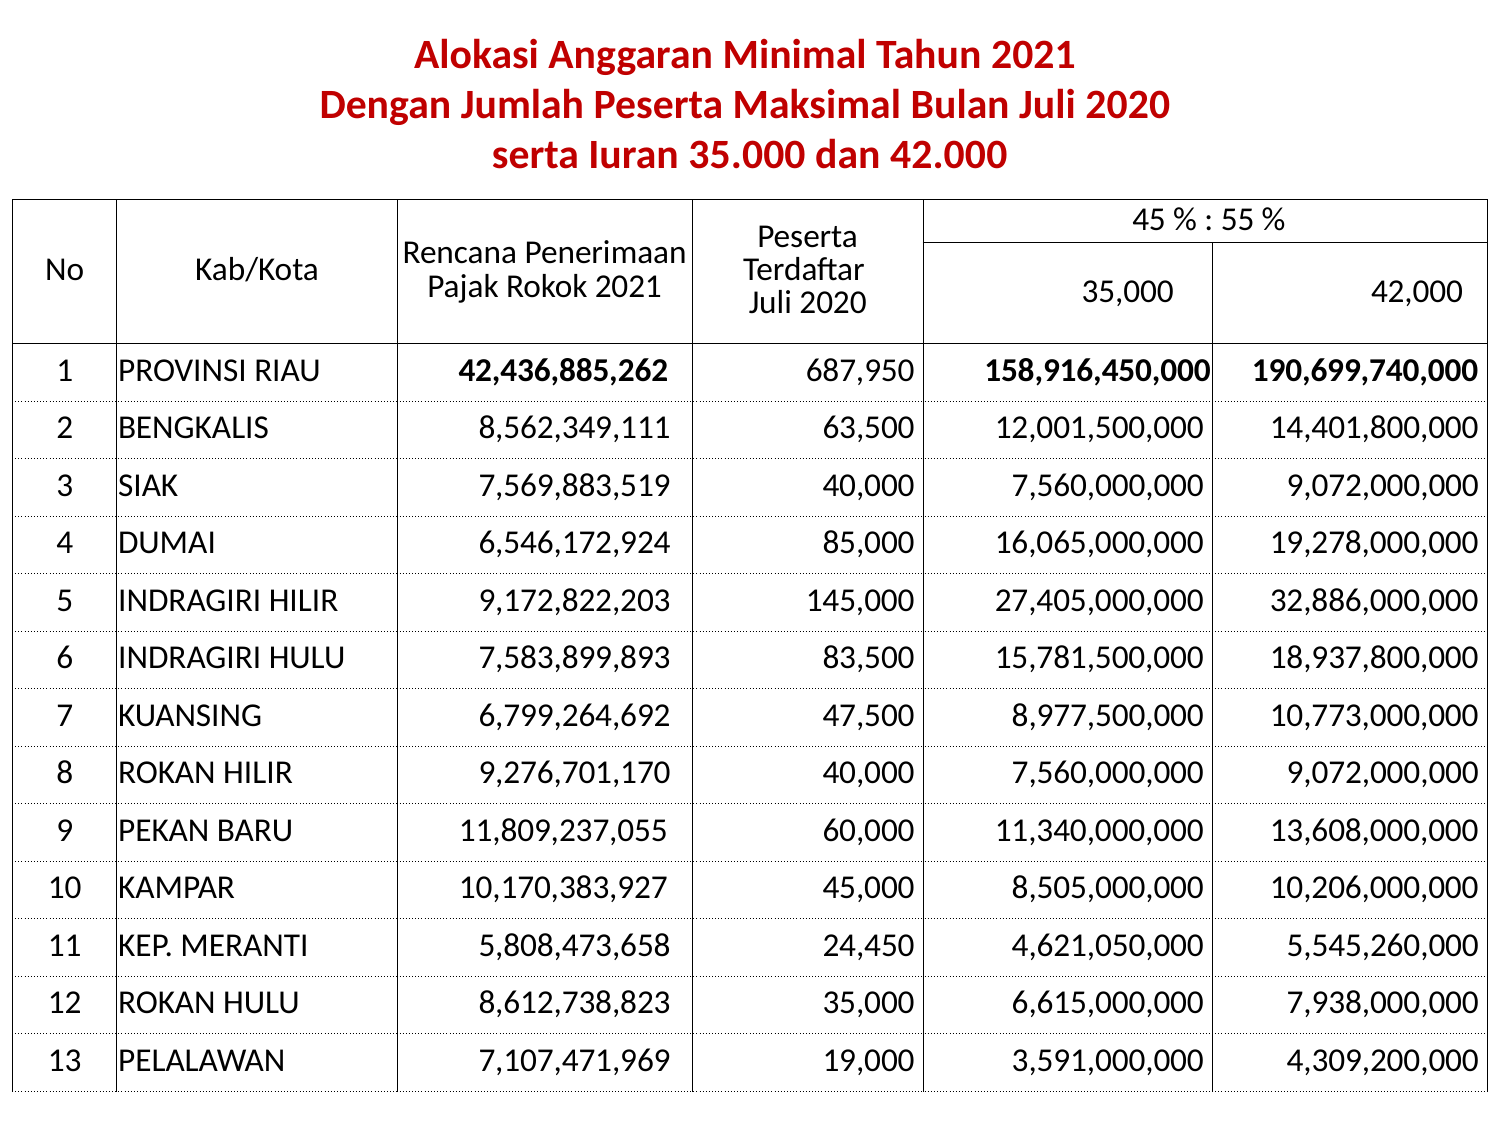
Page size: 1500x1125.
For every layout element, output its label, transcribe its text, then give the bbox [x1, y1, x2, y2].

table_cell 6 [13, 631, 116, 689]
table_cell 158,916,450,000 [924, 344, 1212, 401]
table_cell 9 [13, 804, 116, 861]
table_cell 145,000 [693, 574, 923, 631]
table_cell 19,278,000,000 [1213, 516, 1487, 574]
table_cell 6,546,172,924 [398, 516, 692, 574]
table_cell 6,799,264,692 [398, 689, 692, 746]
table_cell 3,591,000,000 [924, 1034, 1212, 1091]
table_cell 7,107,471,969 [398, 1034, 692, 1091]
table_cell 8,612,738,823 [398, 976, 692, 1034]
table_cell 24,450 [693, 919, 923, 976]
table_cell 8 [13, 746, 116, 804]
table_cell 12 [13, 976, 116, 1034]
table_cell 13 [13, 1034, 116, 1091]
table_cell 35,000 [693, 976, 923, 1034]
table_cell 40,000 [693, 746, 923, 804]
table_cell INDRAGIRI HILIR [117, 574, 397, 631]
table_cell 15,781,500,000 [924, 631, 1212, 689]
table_cell 11 [13, 919, 116, 976]
table_cell KUANSING [117, 689, 397, 746]
table_cell 8,977,500,000 [924, 689, 1212, 746]
table_cell 7,938,000,000 [1213, 976, 1487, 1034]
table_header Kab/Kota [117, 200, 397, 343]
table_cell 9,072,000,000 [1213, 746, 1487, 804]
table_cell 63,500 [693, 401, 923, 459]
table_cell 12,001,500,000 [924, 401, 1212, 459]
table_cell 18,937,800,000 [1213, 631, 1487, 689]
table_cell 13,608,000,000 [1213, 804, 1487, 861]
table_cell SIAK [117, 459, 397, 516]
table_cell 4,309,200,000 [1213, 1034, 1487, 1091]
table_cell 47,500 [693, 689, 923, 746]
table_cell 35,000 [924, 243, 1212, 343]
table_cell INDRAGIRI HULU [117, 631, 397, 689]
table_cell 4,621,050,000 [924, 919, 1212, 976]
table_cell 190,699,740,000 [1213, 344, 1487, 401]
table_cell 27,405,000,000 [924, 574, 1212, 631]
table_cell 7,560,000,000 [924, 459, 1212, 516]
table_cell 19,000 [693, 1034, 923, 1091]
table_cell 85,000 [693, 516, 923, 574]
table_header 45 % : 55 % [924, 200, 1487, 242]
table_cell 9,072,000,000 [1213, 459, 1487, 516]
table_cell 16,065,000,000 [924, 516, 1212, 574]
table_cell 10 [13, 861, 116, 919]
table_cell 2 [13, 401, 116, 459]
table_cell 687,950 [693, 344, 923, 401]
table_header Rencana Penerimaan Pajak Rokok 2021 [398, 200, 692, 343]
table_cell 42,000 [1213, 243, 1487, 343]
table_header No [13, 200, 116, 343]
table_cell 9,276,701,170 [398, 746, 692, 804]
table_cell 6,615,000,000 [924, 976, 1212, 1034]
table_cell ROKAN HULU [117, 976, 397, 1034]
table_cell 5 [13, 574, 116, 631]
table_cell 5,808,473,658 [398, 919, 692, 976]
table_cell 11,809,237,055 [398, 804, 692, 861]
table_cell 7,569,883,519 [398, 459, 692, 516]
table_cell 32,886,000,000 [1213, 574, 1487, 631]
table_cell KAMPAR [117, 861, 397, 919]
table_cell 45,000 [693, 861, 923, 919]
table_cell DUMAI [117, 516, 397, 574]
table_cell 83,500 [693, 631, 923, 689]
table_cell 10,206,000,000 [1213, 861, 1487, 919]
table_cell 10,170,383,927 [398, 861, 692, 919]
table_header Peserta Terdaftar Juli 2020 [693, 200, 923, 343]
table_cell 7,560,000,000 [924, 746, 1212, 804]
table_cell 60,000 [693, 804, 923, 861]
table_cell PEKAN BARU [117, 804, 397, 861]
table_cell 11,340,000,000 [924, 804, 1212, 861]
text_box Alokasi Anggaran Minimal Tahun 2021 Dengan Jumlah Peserta Maksimal Bulan Juli 2020 serta Iuran 35.000 dan 42.000 [17, 19, 1483, 197]
table_cell 5,545,260,000 [1213, 919, 1487, 976]
table_cell 14,401,800,000 [1213, 401, 1487, 459]
table_cell 42,436,885,262 [398, 344, 692, 401]
table_cell ROKAN HILIR [117, 746, 397, 804]
table_cell PROVINSI RIAU [117, 344, 397, 401]
table_cell 4 [13, 516, 116, 574]
table_cell KEP. MERANTI [117, 919, 397, 976]
table_cell 7 [13, 689, 116, 746]
table_cell 9,172,822,203 [398, 574, 692, 631]
table_cell 7,583,899,893 [398, 631, 692, 689]
table_cell 8,505,000,000 [924, 861, 1212, 919]
table_cell 10,773,000,000 [1213, 689, 1487, 746]
table_cell 1 [13, 344, 116, 401]
table_cell 3 [13, 459, 116, 516]
table_cell PELALAWAN [117, 1034, 397, 1091]
table_cell 40,000 [693, 459, 923, 516]
table_cell 8,562,349,111 [398, 401, 692, 459]
table_cell BENGKALIS [117, 401, 397, 459]
